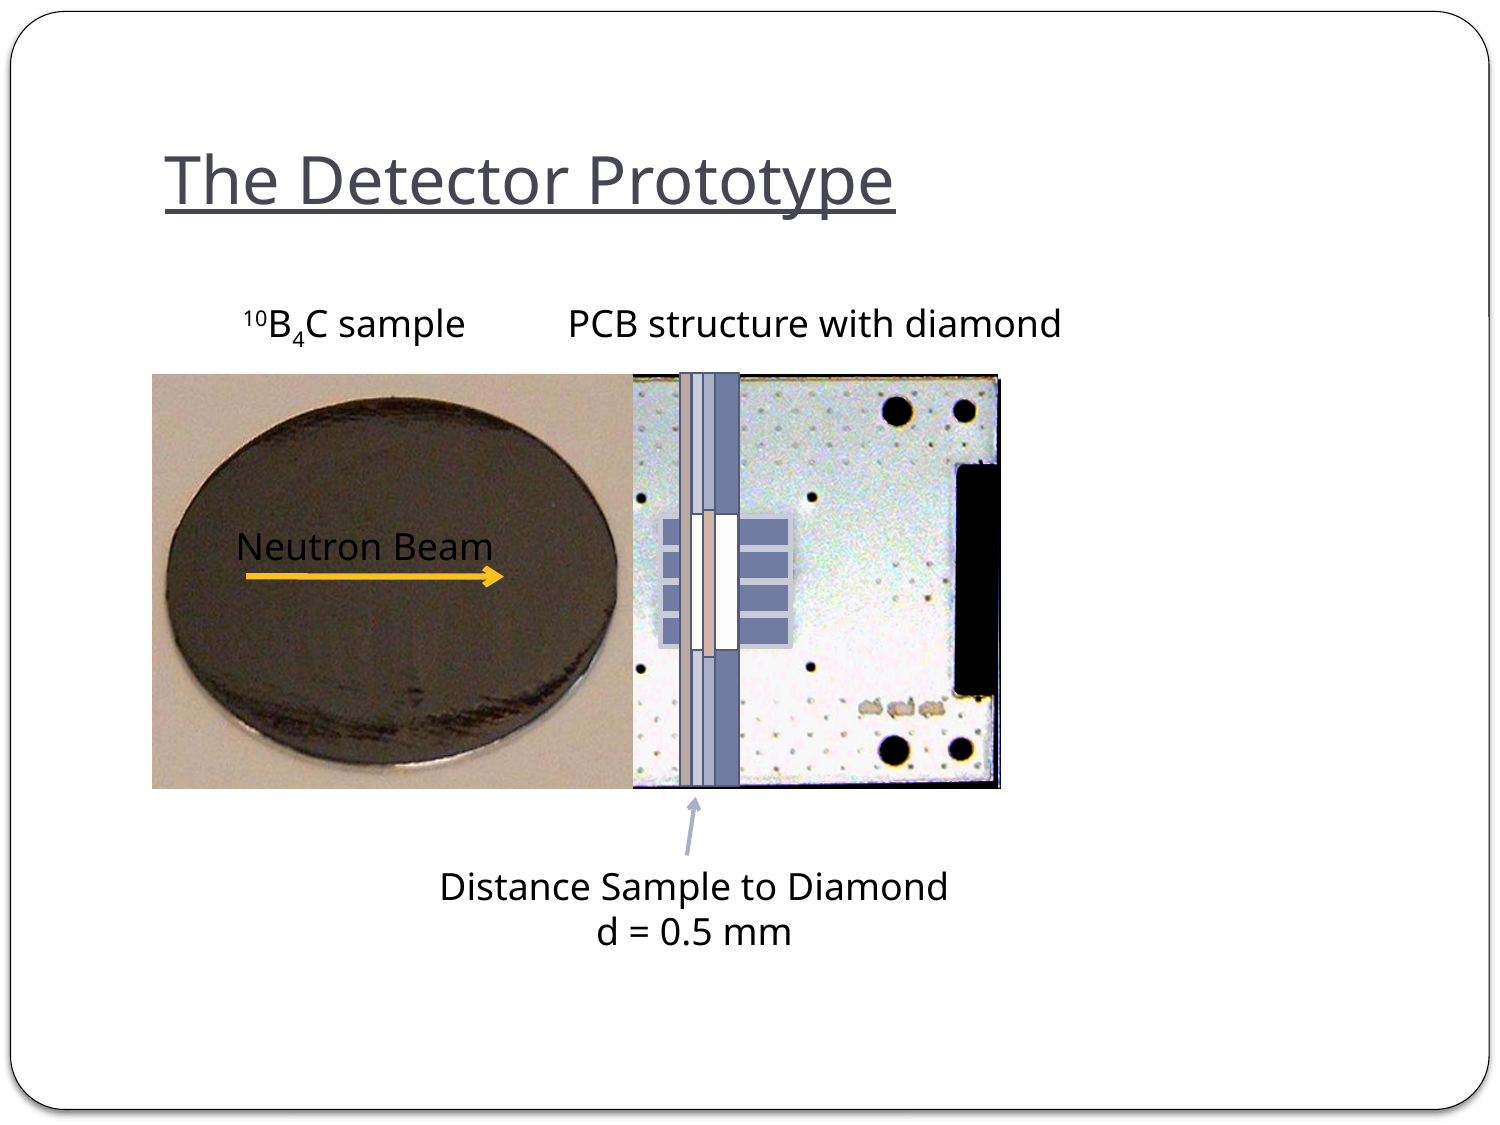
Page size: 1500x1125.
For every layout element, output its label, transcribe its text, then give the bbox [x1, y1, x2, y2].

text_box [661, 821, 721, 831]
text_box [691, 372, 739, 787]
text_box PCB structure with diamond [552, 292, 1078, 353]
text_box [744, 516, 791, 647]
text_box 10B4C sample [227, 292, 481, 359]
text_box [660, 516, 685, 647]
text_box Distance Sample to Diamond d = 0.5 mm [424, 855, 965, 961]
picture [152, 374, 1001, 789]
title The Detector Prototype [150, 45, 1425, 233]
